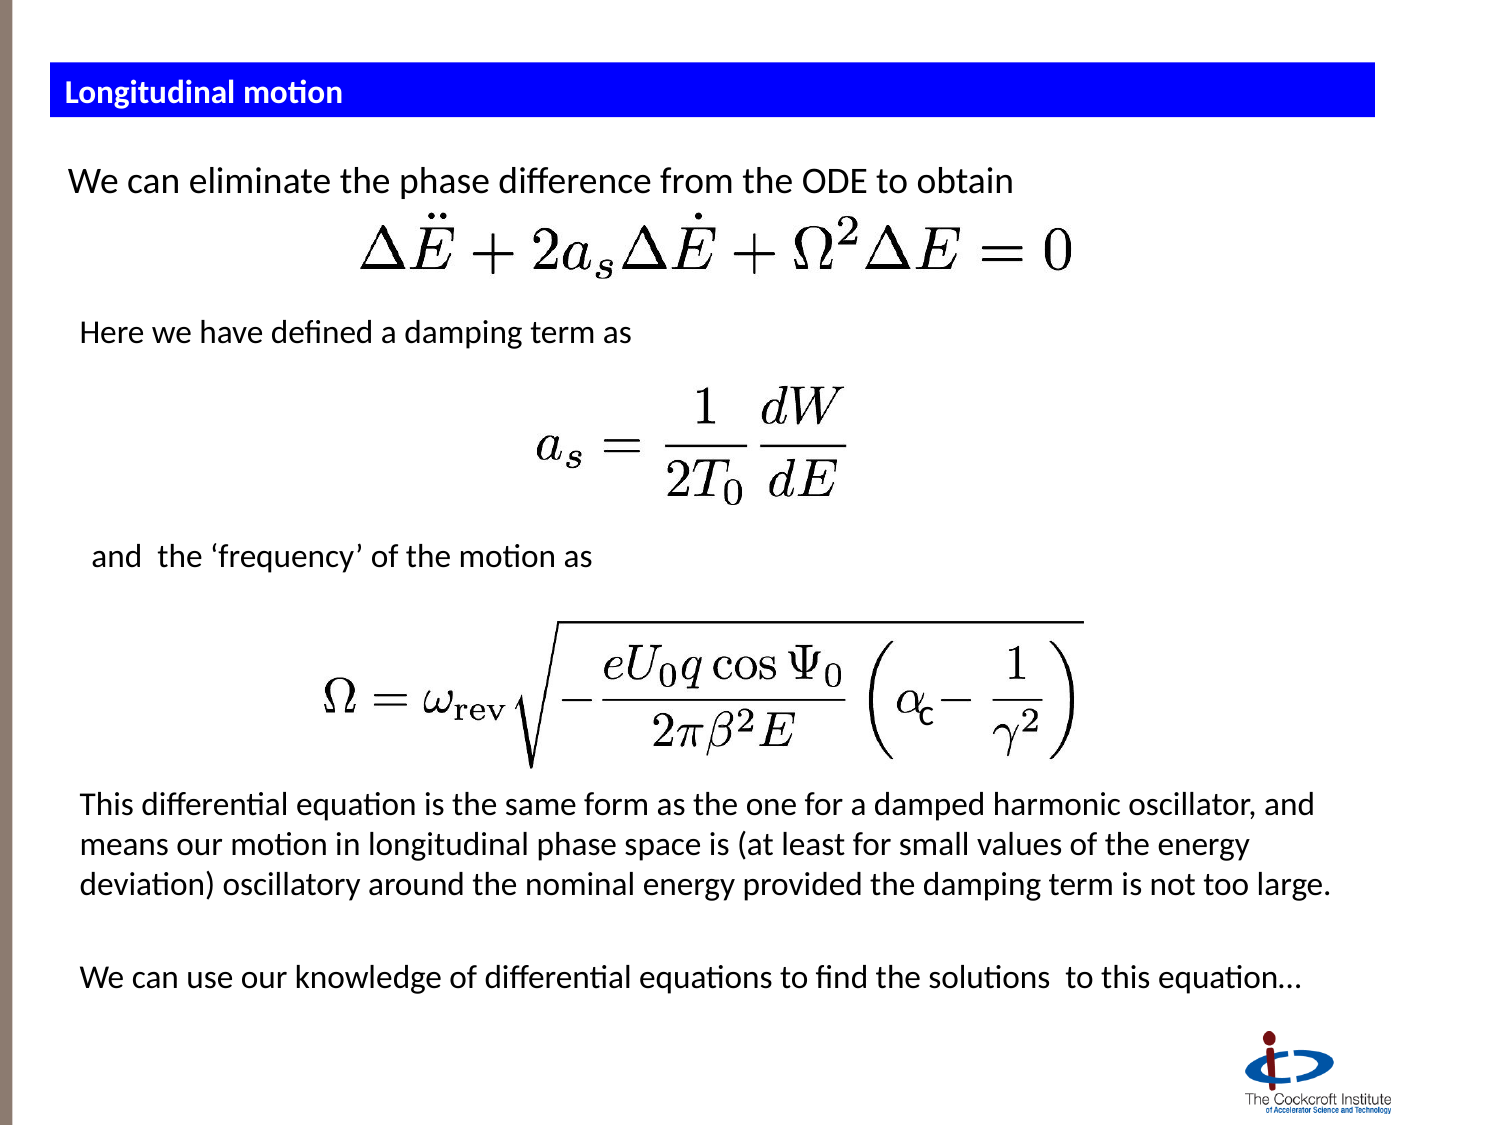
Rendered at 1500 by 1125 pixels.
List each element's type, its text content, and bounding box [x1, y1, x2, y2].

picture [537, 385, 847, 505]
text_box We can eliminate the phase difference from the ODE to obtain [53, 149, 1376, 232]
picture [1245, 1031, 1391, 1114]
text_box and the ‘frequency’ of the motion as [76, 527, 1400, 657]
picture [359, 211, 1073, 280]
list Longitudinal motion [50, 62, 1375, 118]
text_box Here we have defined a damping term as [64, 302, 1388, 386]
text_box This differential equation is the same form as the one for a damped harmonic oscillator, and means our motion in longitudinal phase space is (at least for small values of the energy deviation) oscillatory around the nominal energy provided the damping term is not too large. We can use our knowledge of differential equations to find the solutions to this equation… [64, 775, 1388, 1083]
picture [324, 621, 1084, 769]
